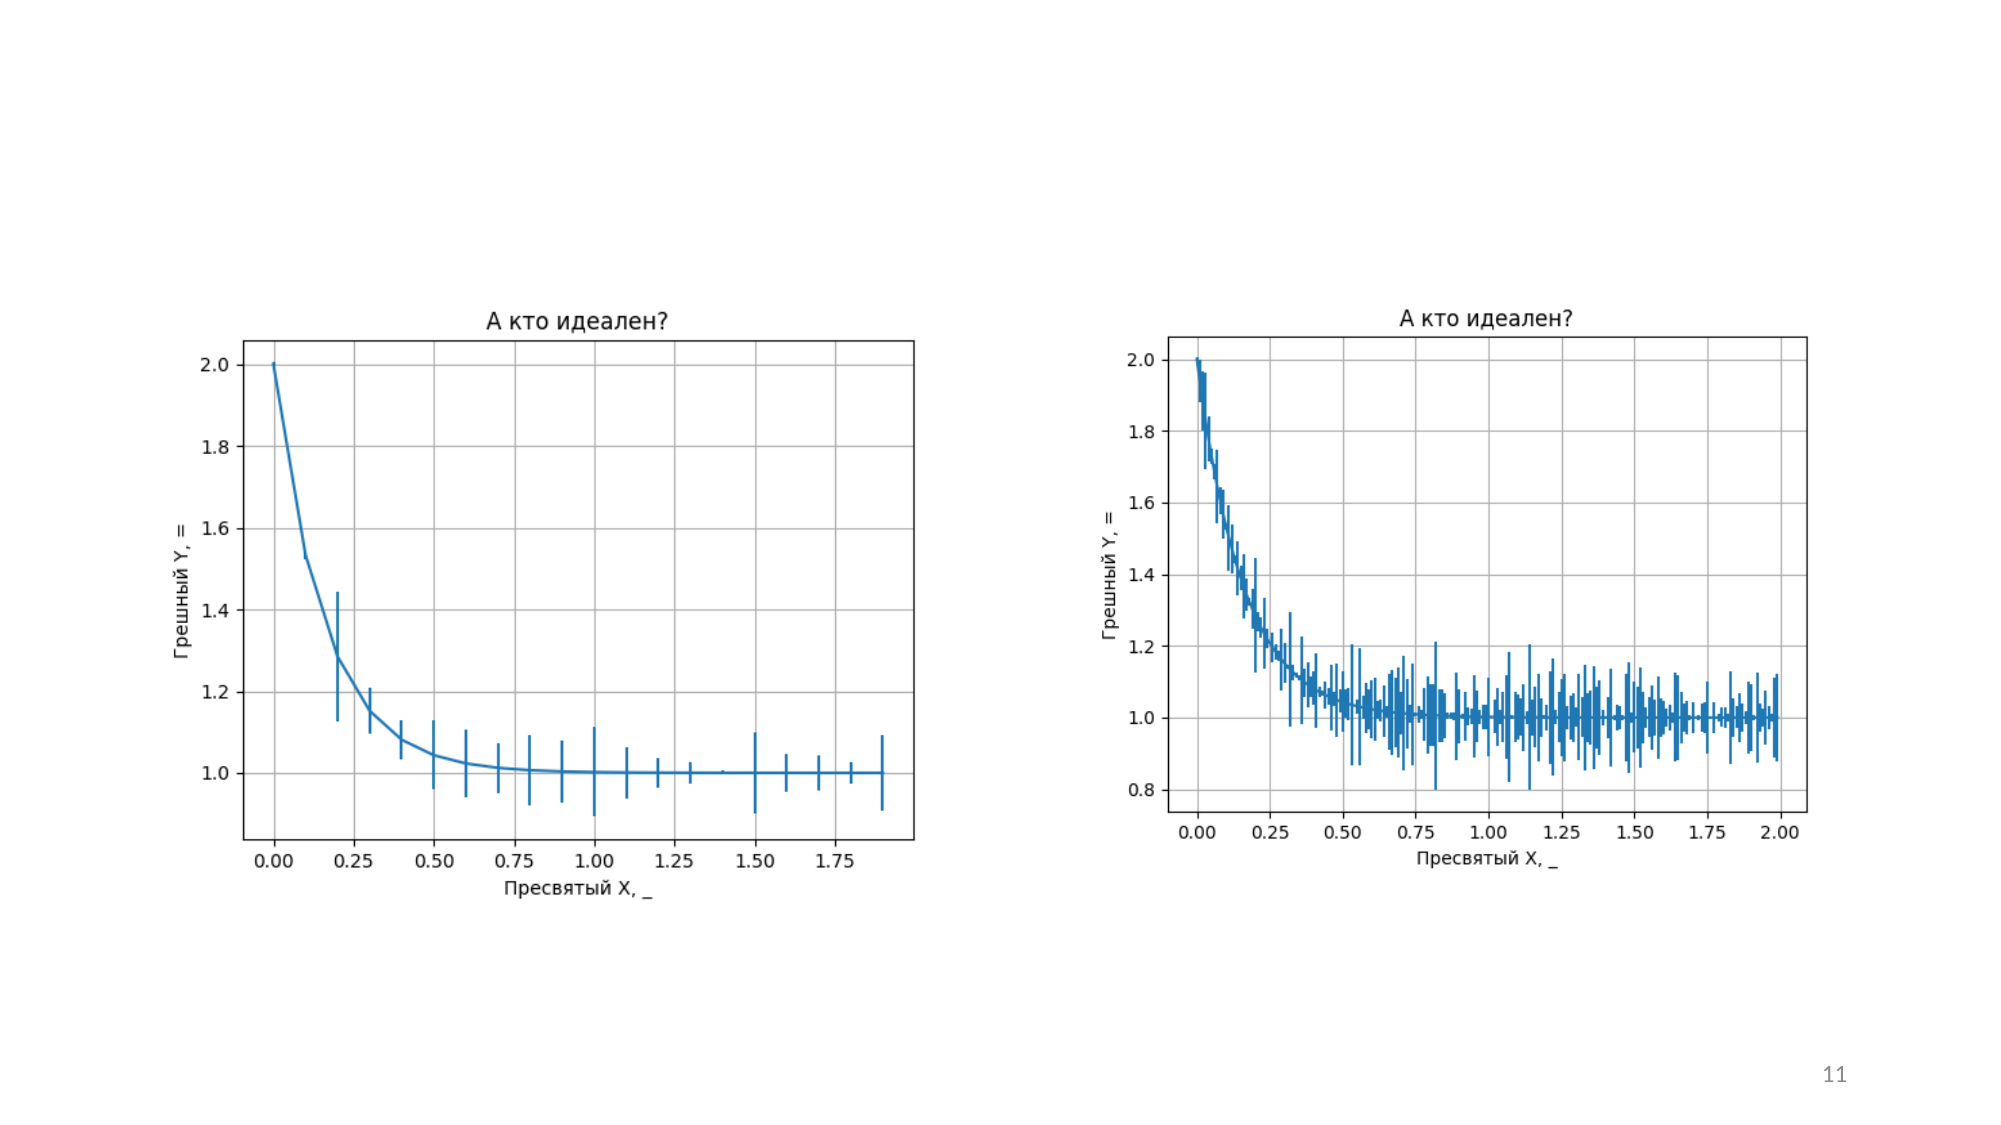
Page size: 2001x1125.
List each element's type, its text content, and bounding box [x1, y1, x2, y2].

slide_number 11 [1412, 1042, 1863, 1103]
picture [1065, 262, 1890, 881]
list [135, 262, 1000, 911]
